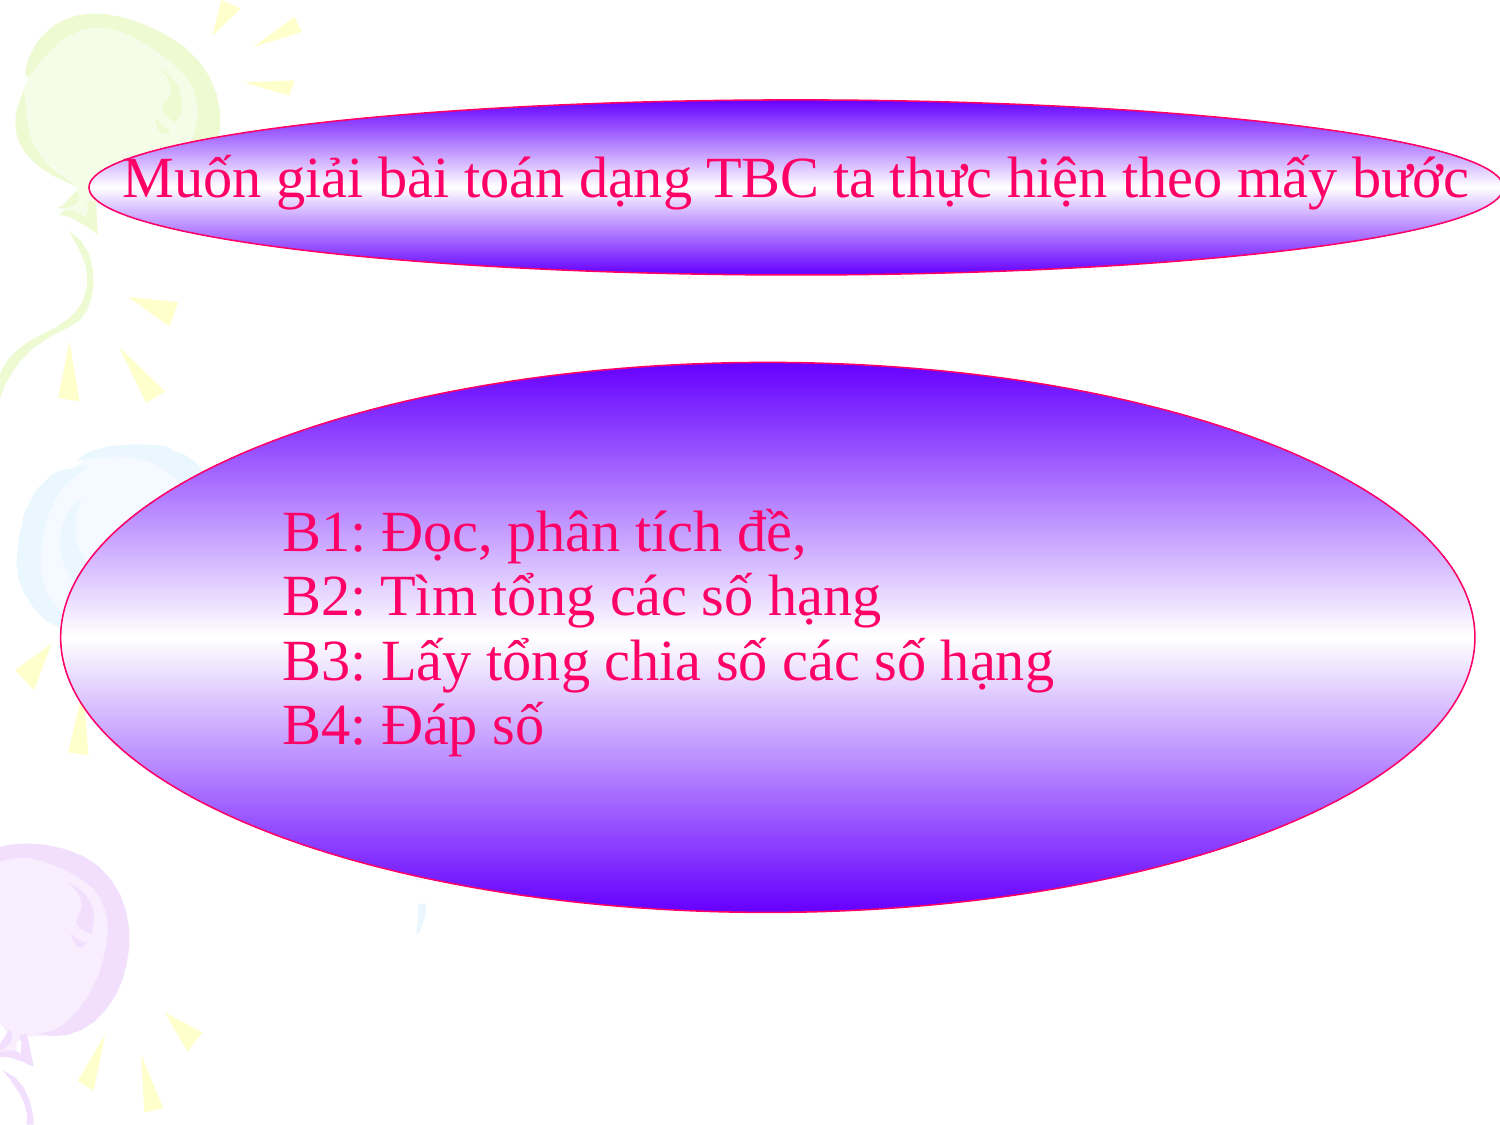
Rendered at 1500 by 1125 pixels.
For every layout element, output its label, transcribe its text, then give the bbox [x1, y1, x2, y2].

text_box B1: Đọc, phân tích đề, B2: Tìm tổng các số hạng B3: Lấy tổng chia số các số hạng B4: Đáp số [60, 362, 1475, 913]
text_box Muốn giải bài toán dạng TBC ta thực hiện theo mấy bước [88, 99, 1500, 275]
